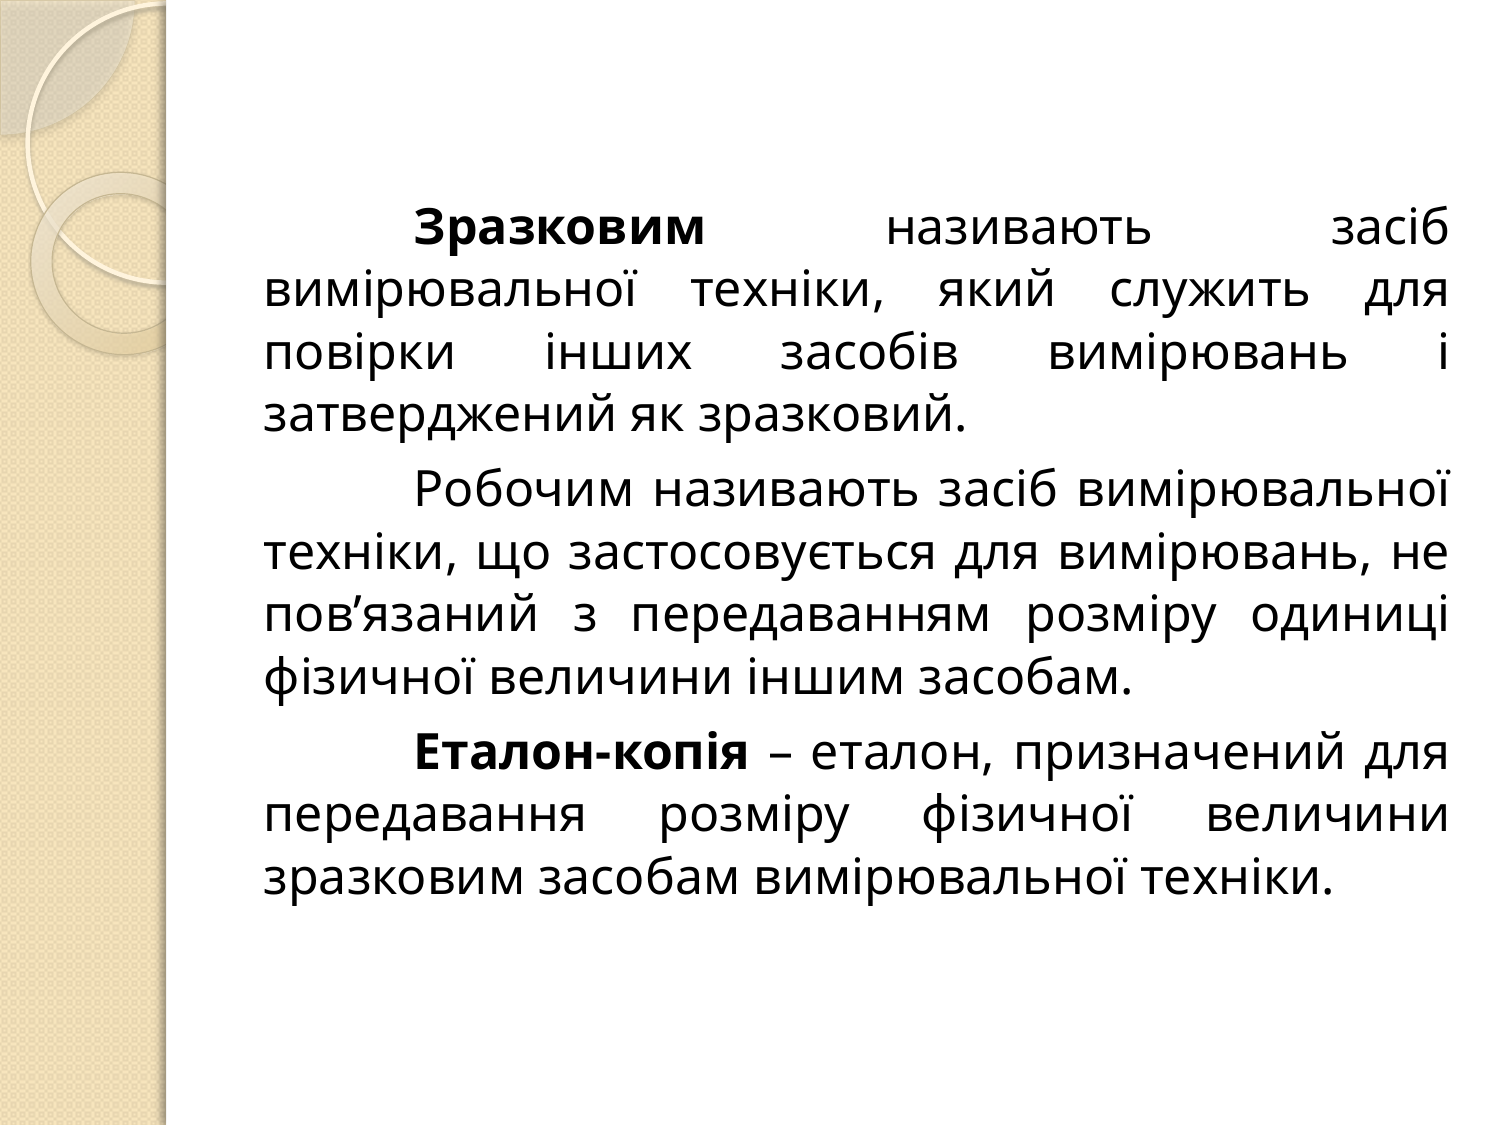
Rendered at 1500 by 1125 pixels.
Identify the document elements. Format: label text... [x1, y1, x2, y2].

list Зразковим називають засіб вимірювальної техніки, який служить для повірки інших засобів вимірювань і затверджений як зразковий. Робочим називають засіб вимірювальної техніки, що застосовується для вимірювань, не пов’язаний з передаванням розміру одиниці фізичної величини іншим засобам. Еталон-копія – еталон, призначений для передавання розміру фізичної величини зразковим засобам вимірювальної техніки. [235, 184, 1466, 972]
